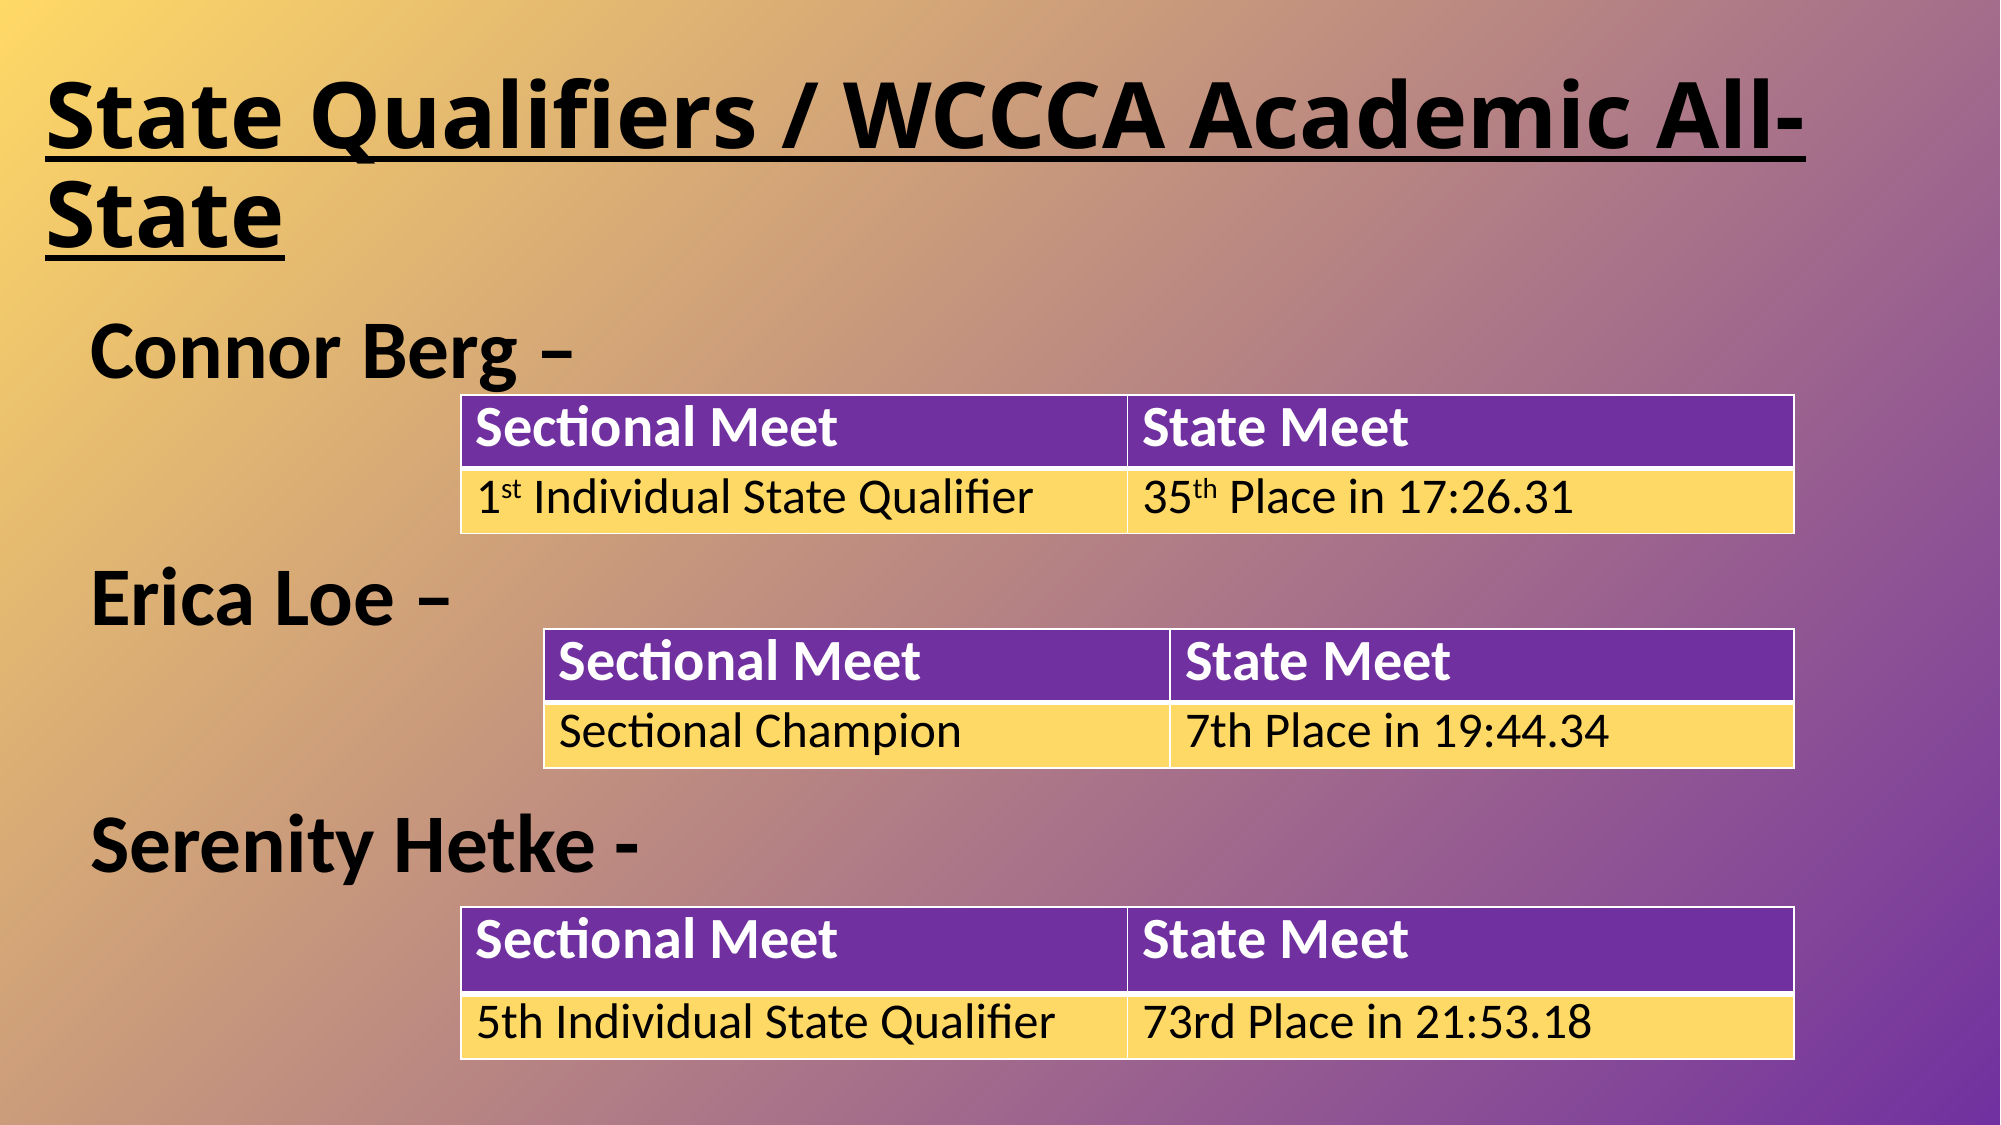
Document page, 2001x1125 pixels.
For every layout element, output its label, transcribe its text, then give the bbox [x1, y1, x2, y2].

table_header State Meet [1171, 630, 1793, 700]
table_cell 73rd Place in 21:53.18 [1128, 997, 1793, 1058]
table_header Sectional Meet [545, 630, 1169, 700]
table_header State Meet [1128, 908, 1793, 991]
table_cell 7th Place in 19:44.34 [1171, 705, 1793, 767]
table_cell Sectional Champion [545, 705, 1169, 767]
table_header Sectional Meet [462, 396, 1127, 466]
table_cell 5th Individual State Qualifier [462, 997, 1127, 1058]
title State Qualifiers / WCCCA Academic All-State [30, 59, 1980, 278]
table_cell 1st Individual State Qualifier [462, 471, 1127, 533]
table_header Sectional Meet [462, 908, 1127, 991]
table_header State Meet [1128, 396, 1793, 466]
list Connor Berg – Erica Loe – Serenity Hetke - [75, 299, 1863, 1035]
table_cell 35th Place in 17:26.31 [1128, 471, 1793, 533]
